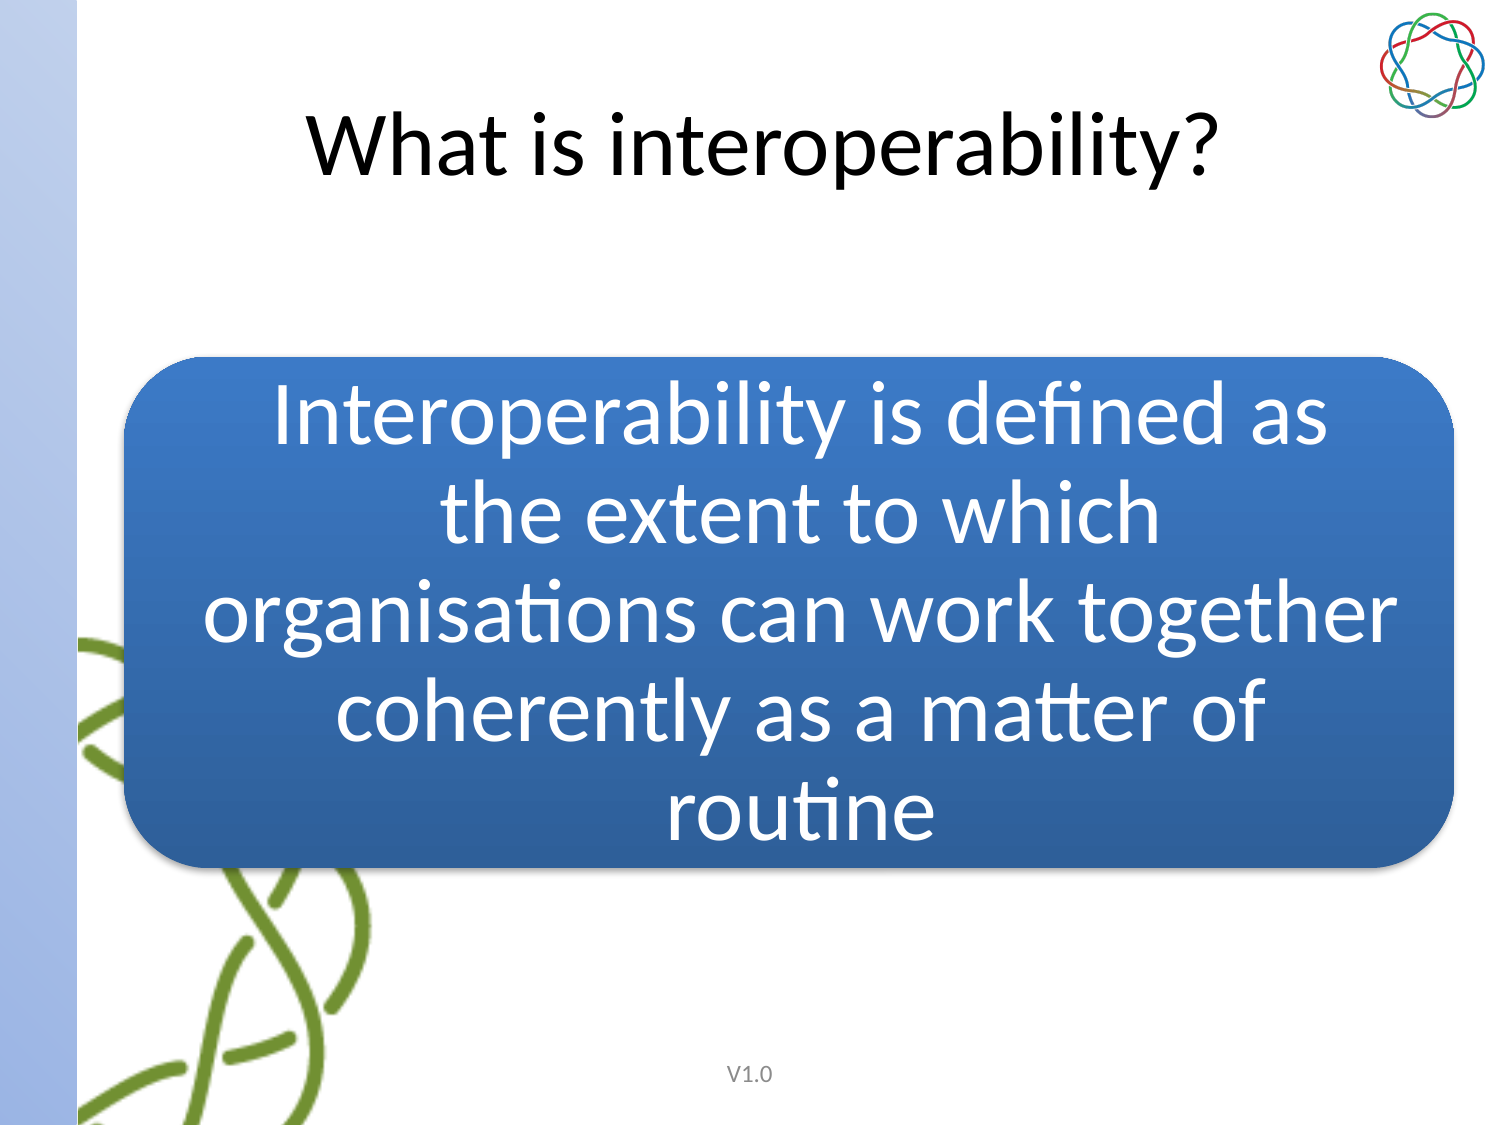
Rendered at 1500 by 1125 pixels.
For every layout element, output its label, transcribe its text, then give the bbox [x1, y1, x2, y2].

footer V1.0 [512, 1042, 988, 1103]
title What is interoperability? [100, 45, 1431, 233]
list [123, 219, 1455, 1006]
picture [1364, 0, 1497, 138]
